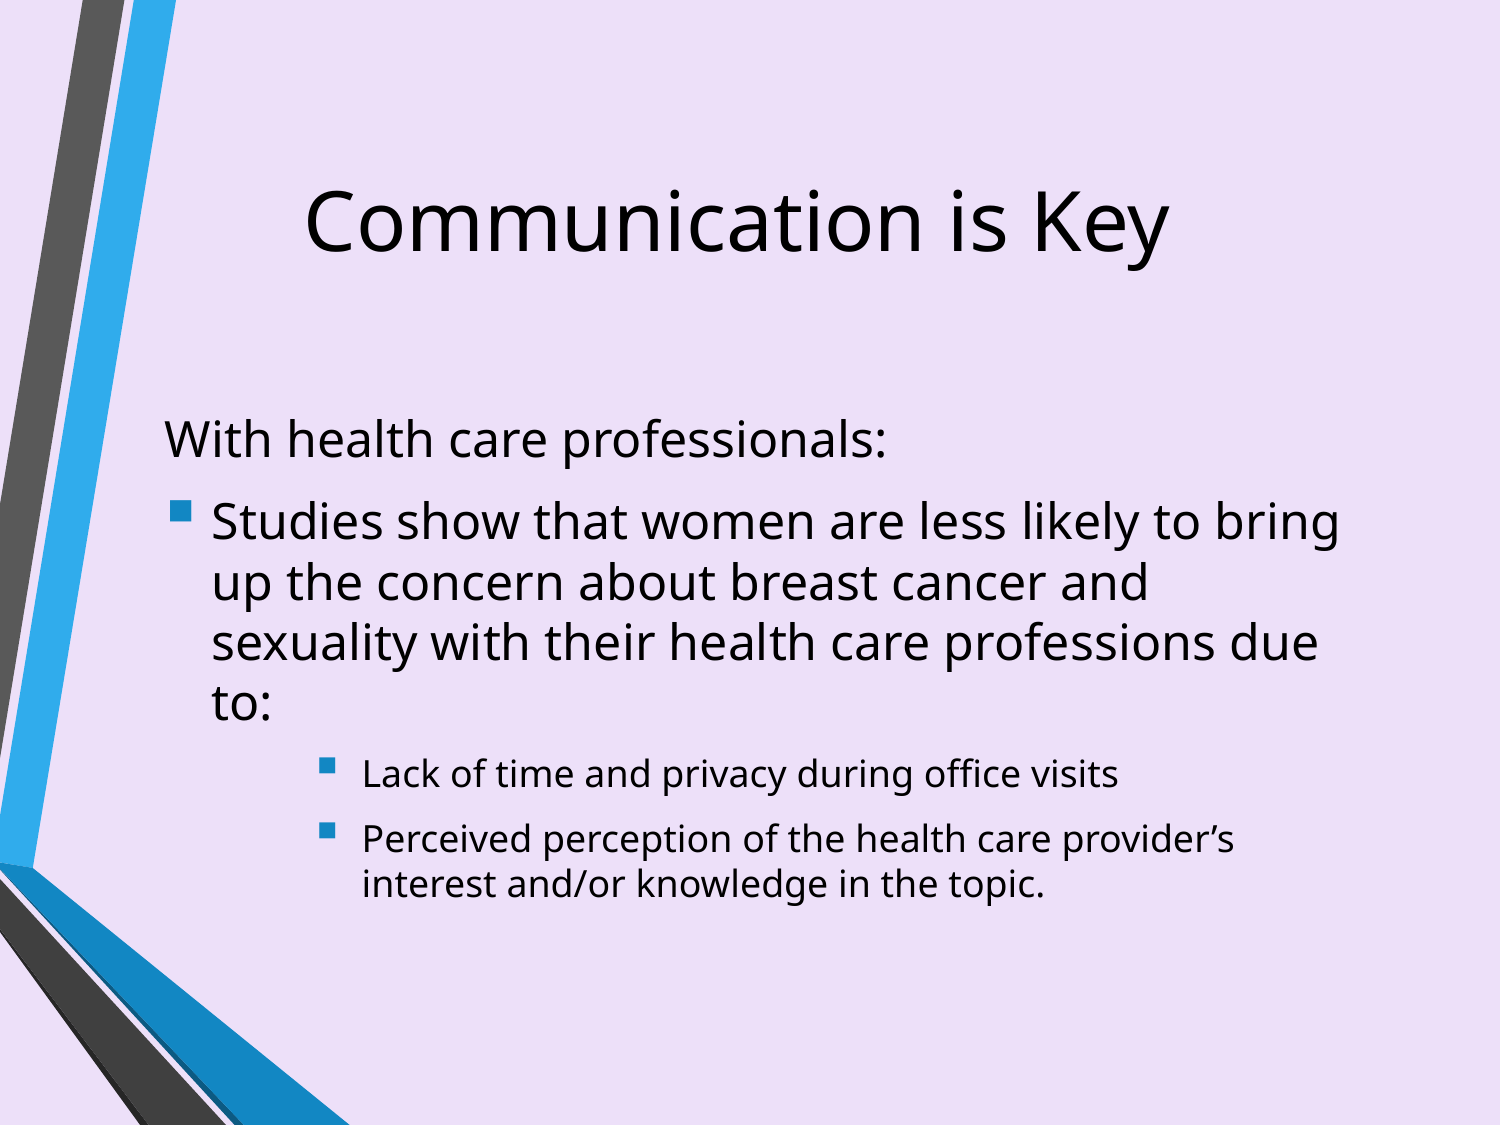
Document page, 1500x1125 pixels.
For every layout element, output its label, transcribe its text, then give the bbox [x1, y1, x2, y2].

list With health care professionals: Studies show that women are less likely to bring up the concern about breast cancer and sexuality with their health care professions due to: Lack of time and privacy during office visits Perceived perception of the health care provider’s interest and/or knowledge in the topic. [149, 312, 1375, 1000]
title Communication is Key [125, 155, 1350, 282]
